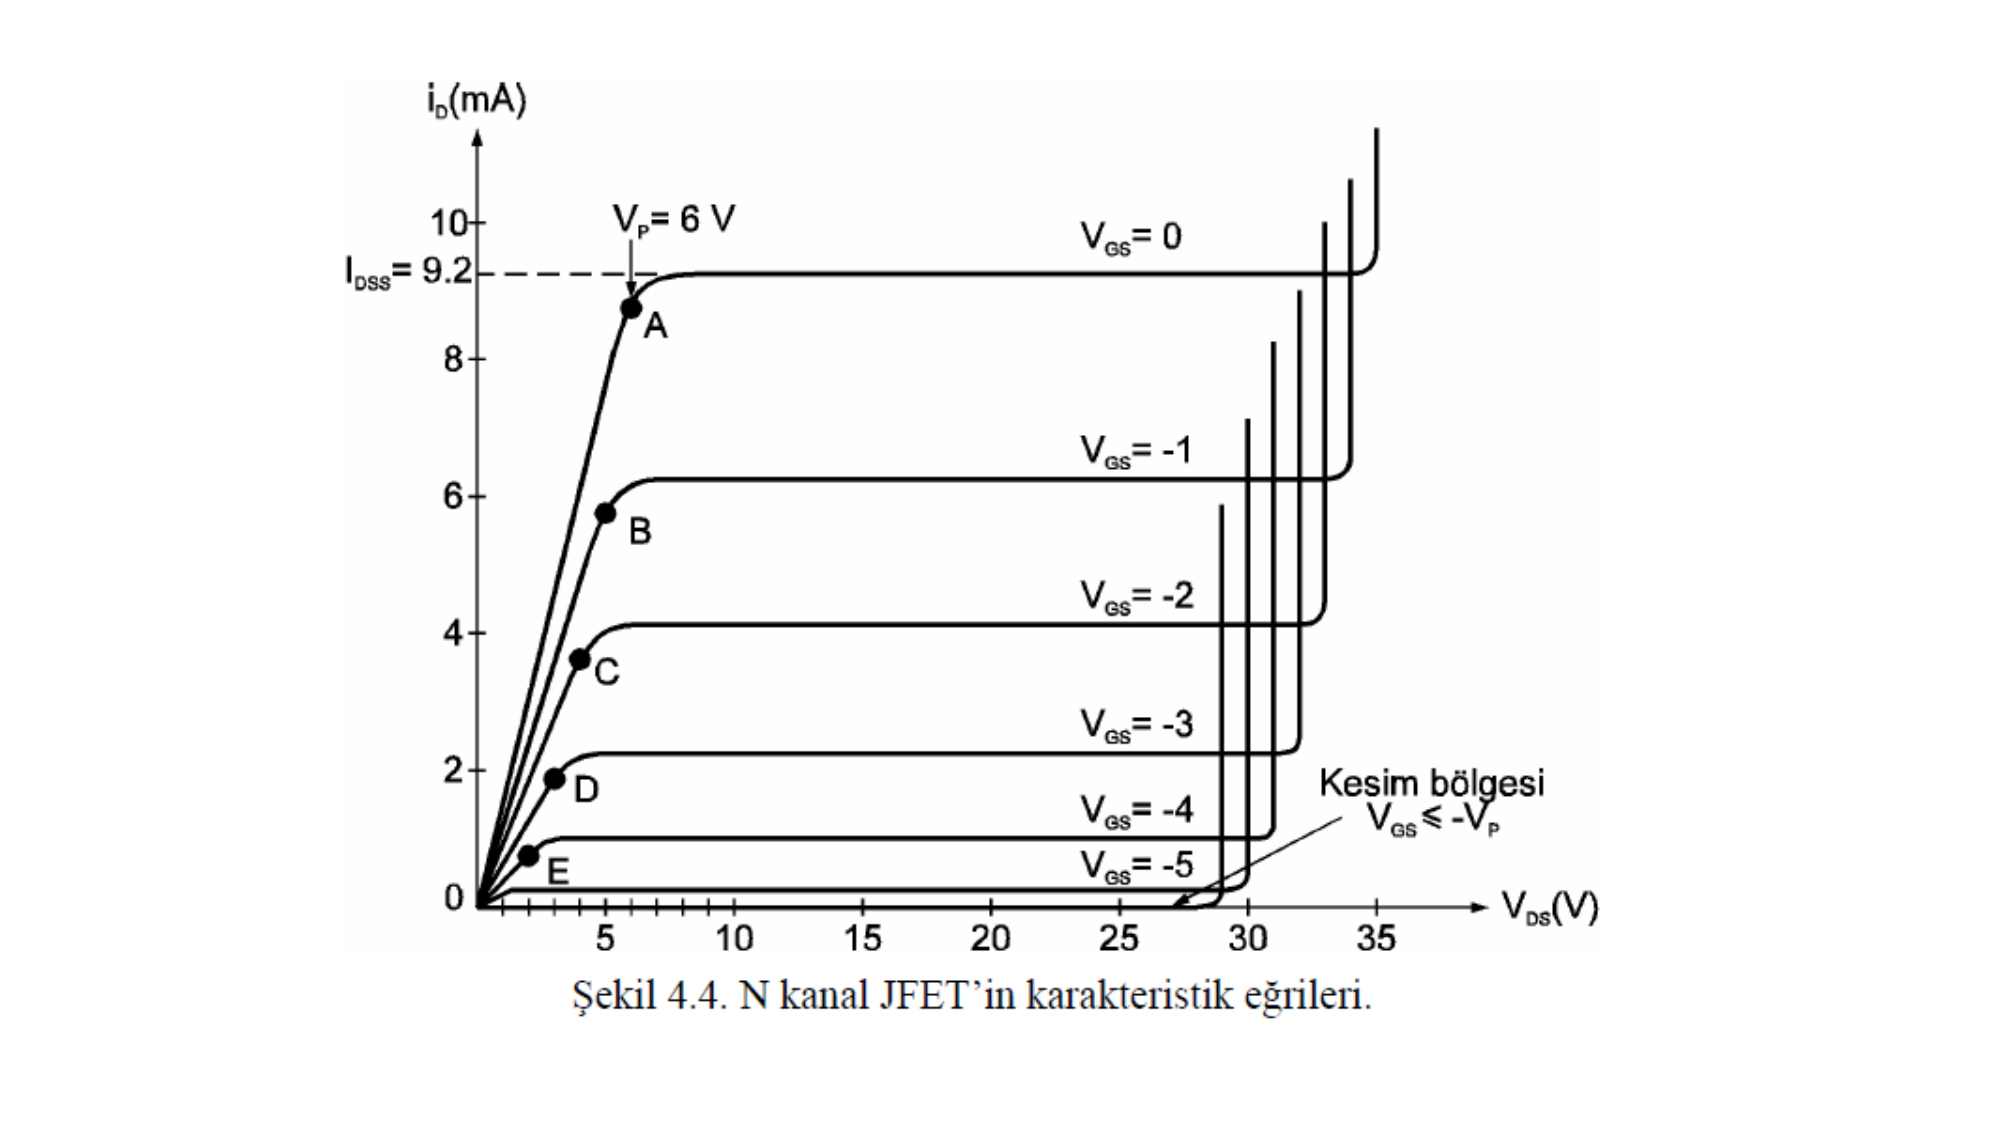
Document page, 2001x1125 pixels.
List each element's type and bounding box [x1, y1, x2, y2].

picture [226, 47, 1718, 1041]
